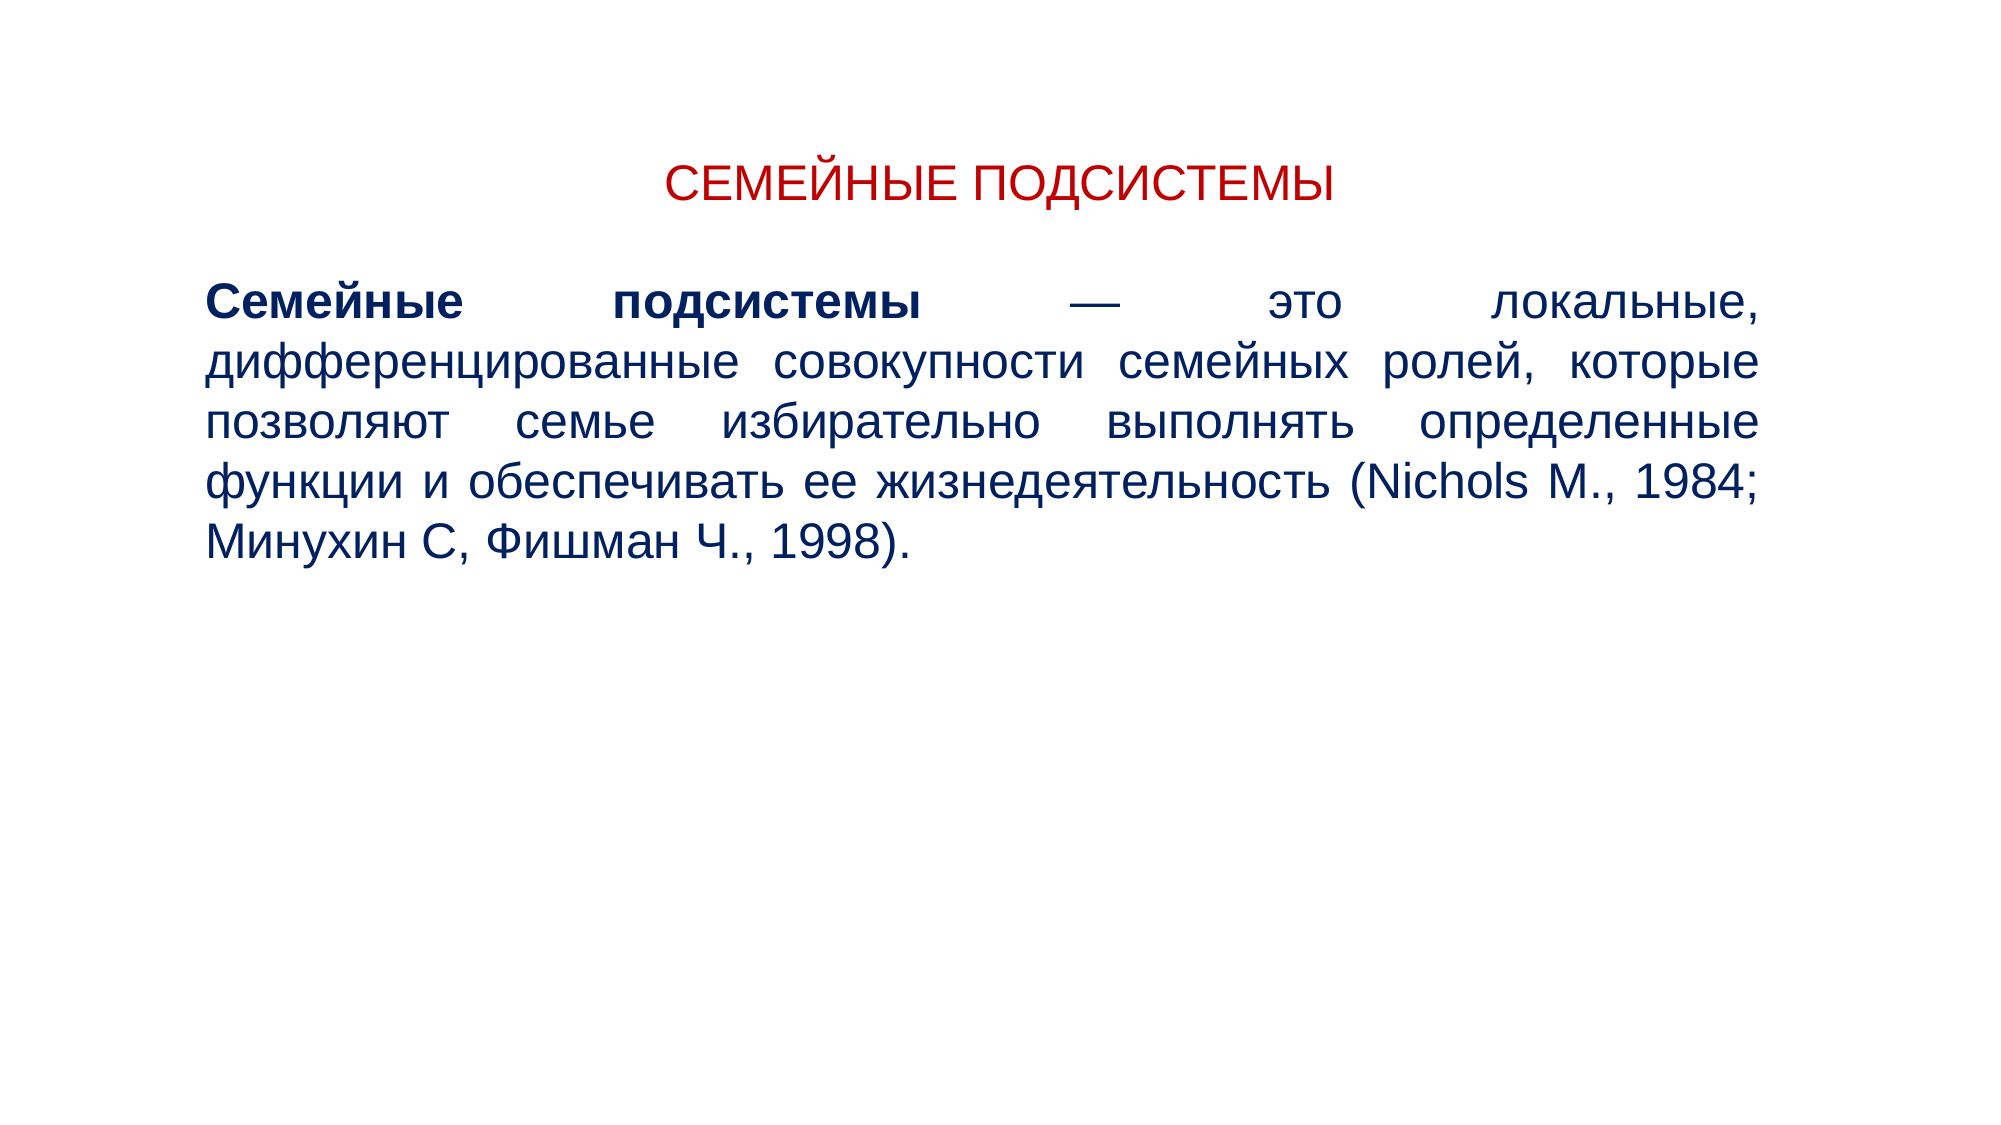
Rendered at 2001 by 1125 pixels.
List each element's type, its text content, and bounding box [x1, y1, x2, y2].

title СЕМЕЙНЫЕ ПОДСИСТЕМЫ [175, 79, 1826, 281]
text_box Семейные подсистемы — это локальные, дифференцированные совокупности семейных ролей, которые позволяют семье избирательно выполнять определенные функции и обеспечивать ее жизнедеятельность (Nichols M., 1984; Минухин С, Фишман Ч., 1998). [190, 260, 1776, 576]
